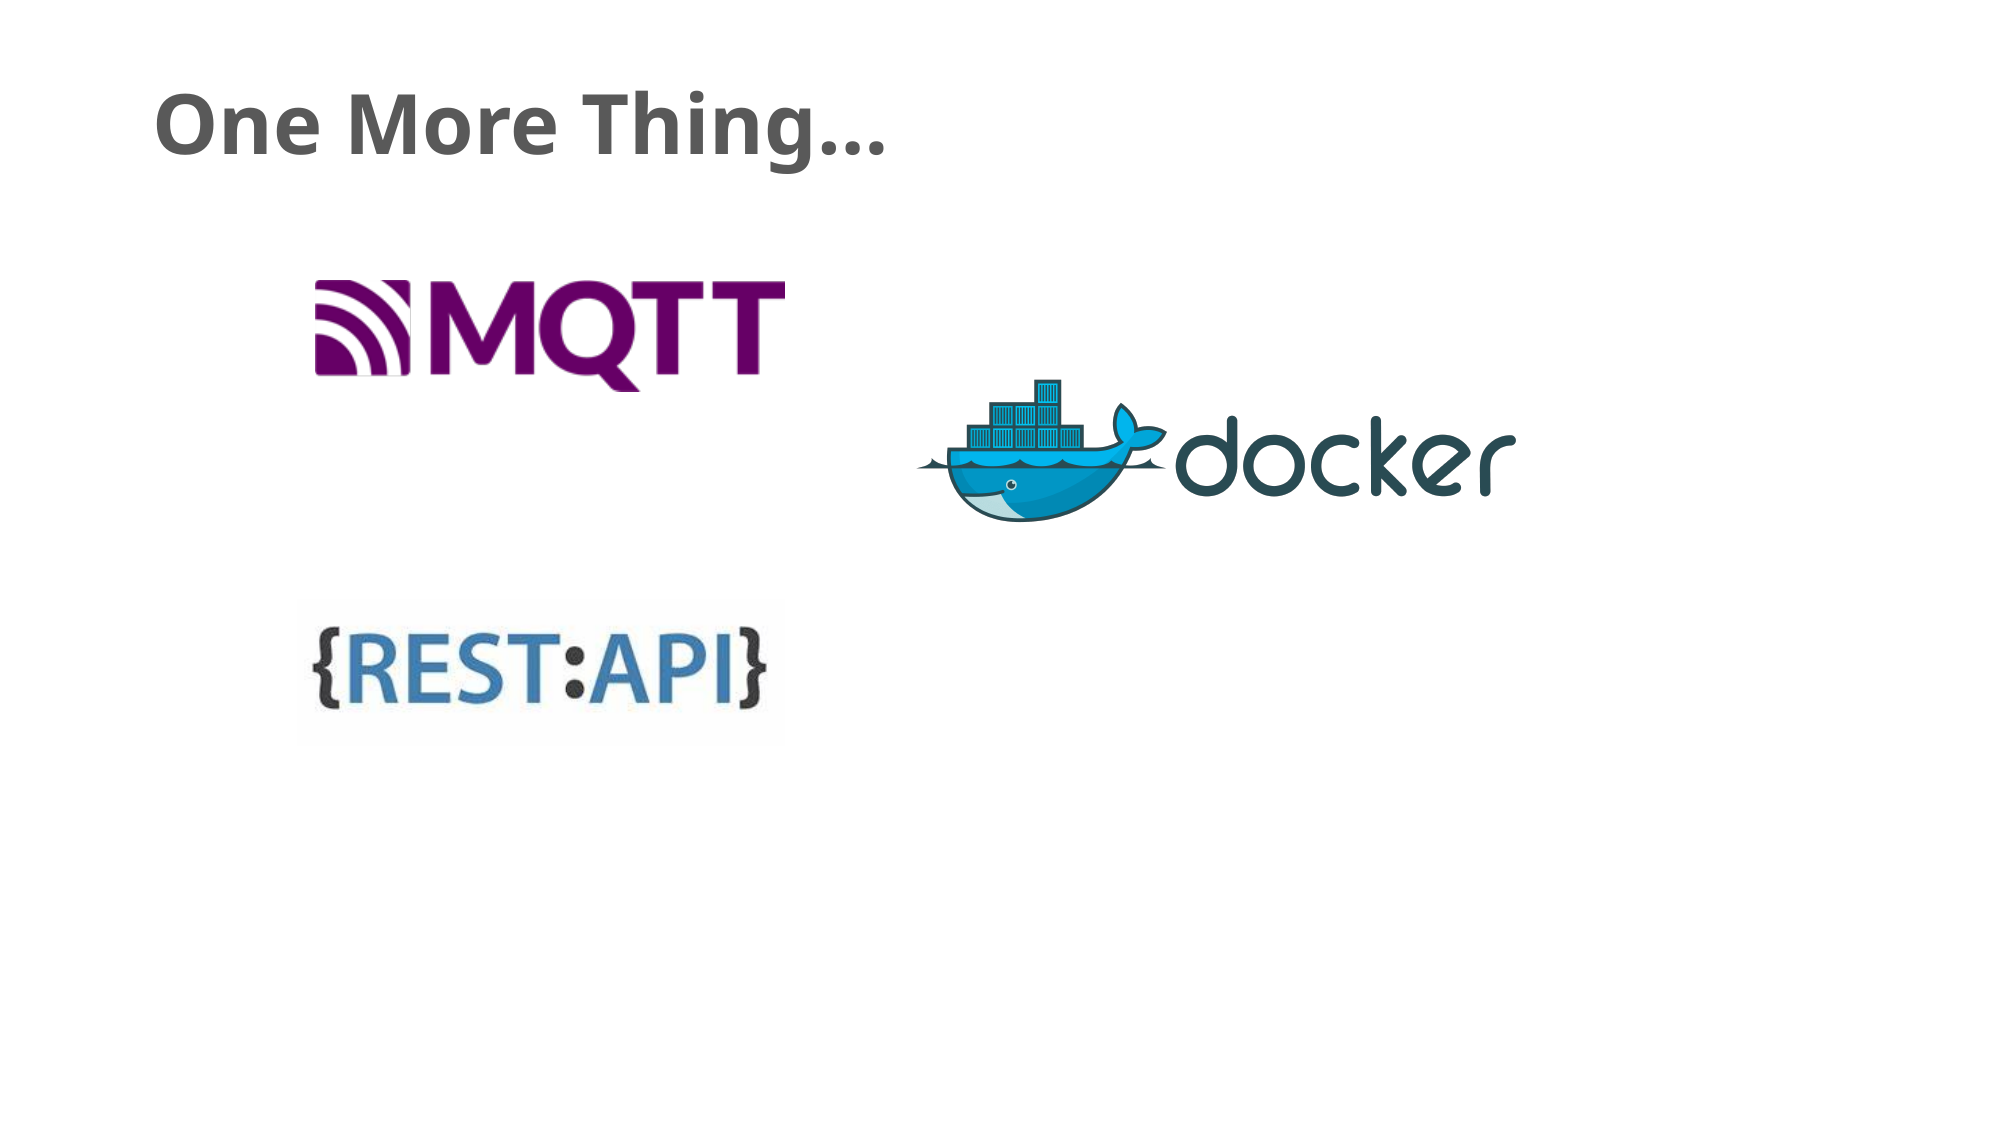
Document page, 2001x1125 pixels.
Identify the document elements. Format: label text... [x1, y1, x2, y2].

picture [912, 280, 1520, 623]
picture [315, 280, 785, 392]
picture [297, 599, 785, 746]
title One More Thing… [137, 59, 1863, 196]
